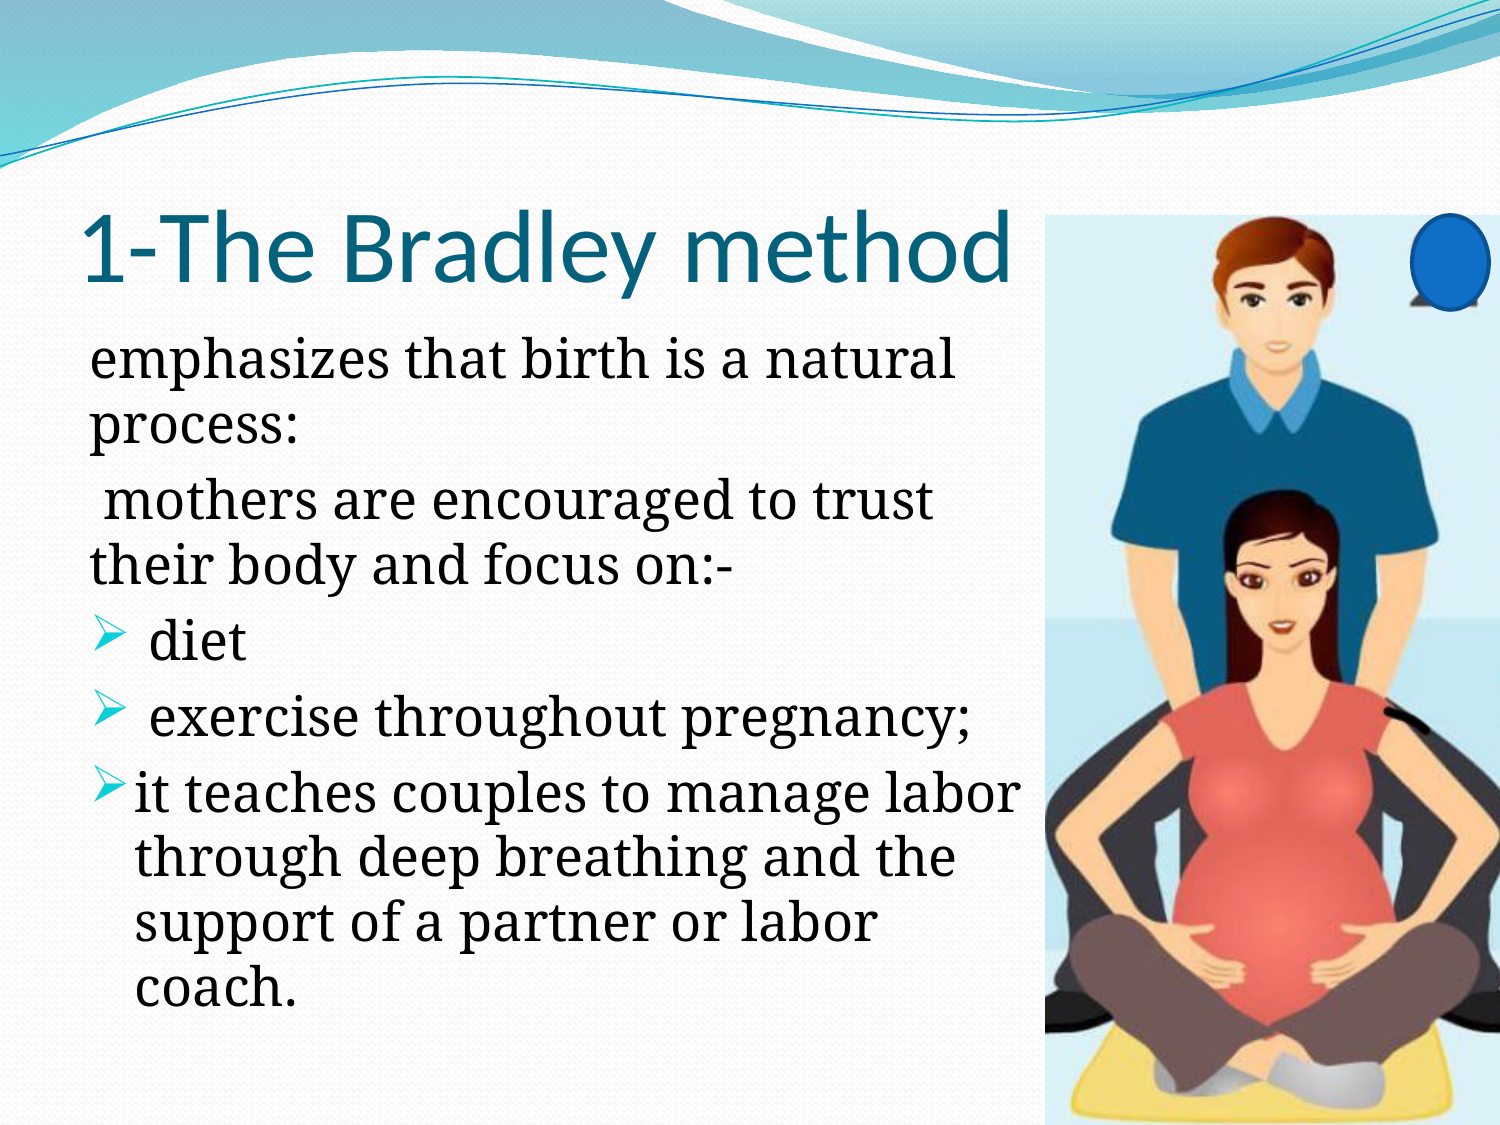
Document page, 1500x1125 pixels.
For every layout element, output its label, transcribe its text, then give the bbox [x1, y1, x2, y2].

list emphasizes that birth is a natural process: mothers are encouraged to trust their body and focus on:- diet exercise throughout pregnancy; it teaches couples to manage labor through deep breathing and the support of a partner or labor coach. [75, 317, 1038, 1071]
picture [1044, 214, 1500, 1125]
title 1-The Bradley method [75, 115, 1425, 303]
